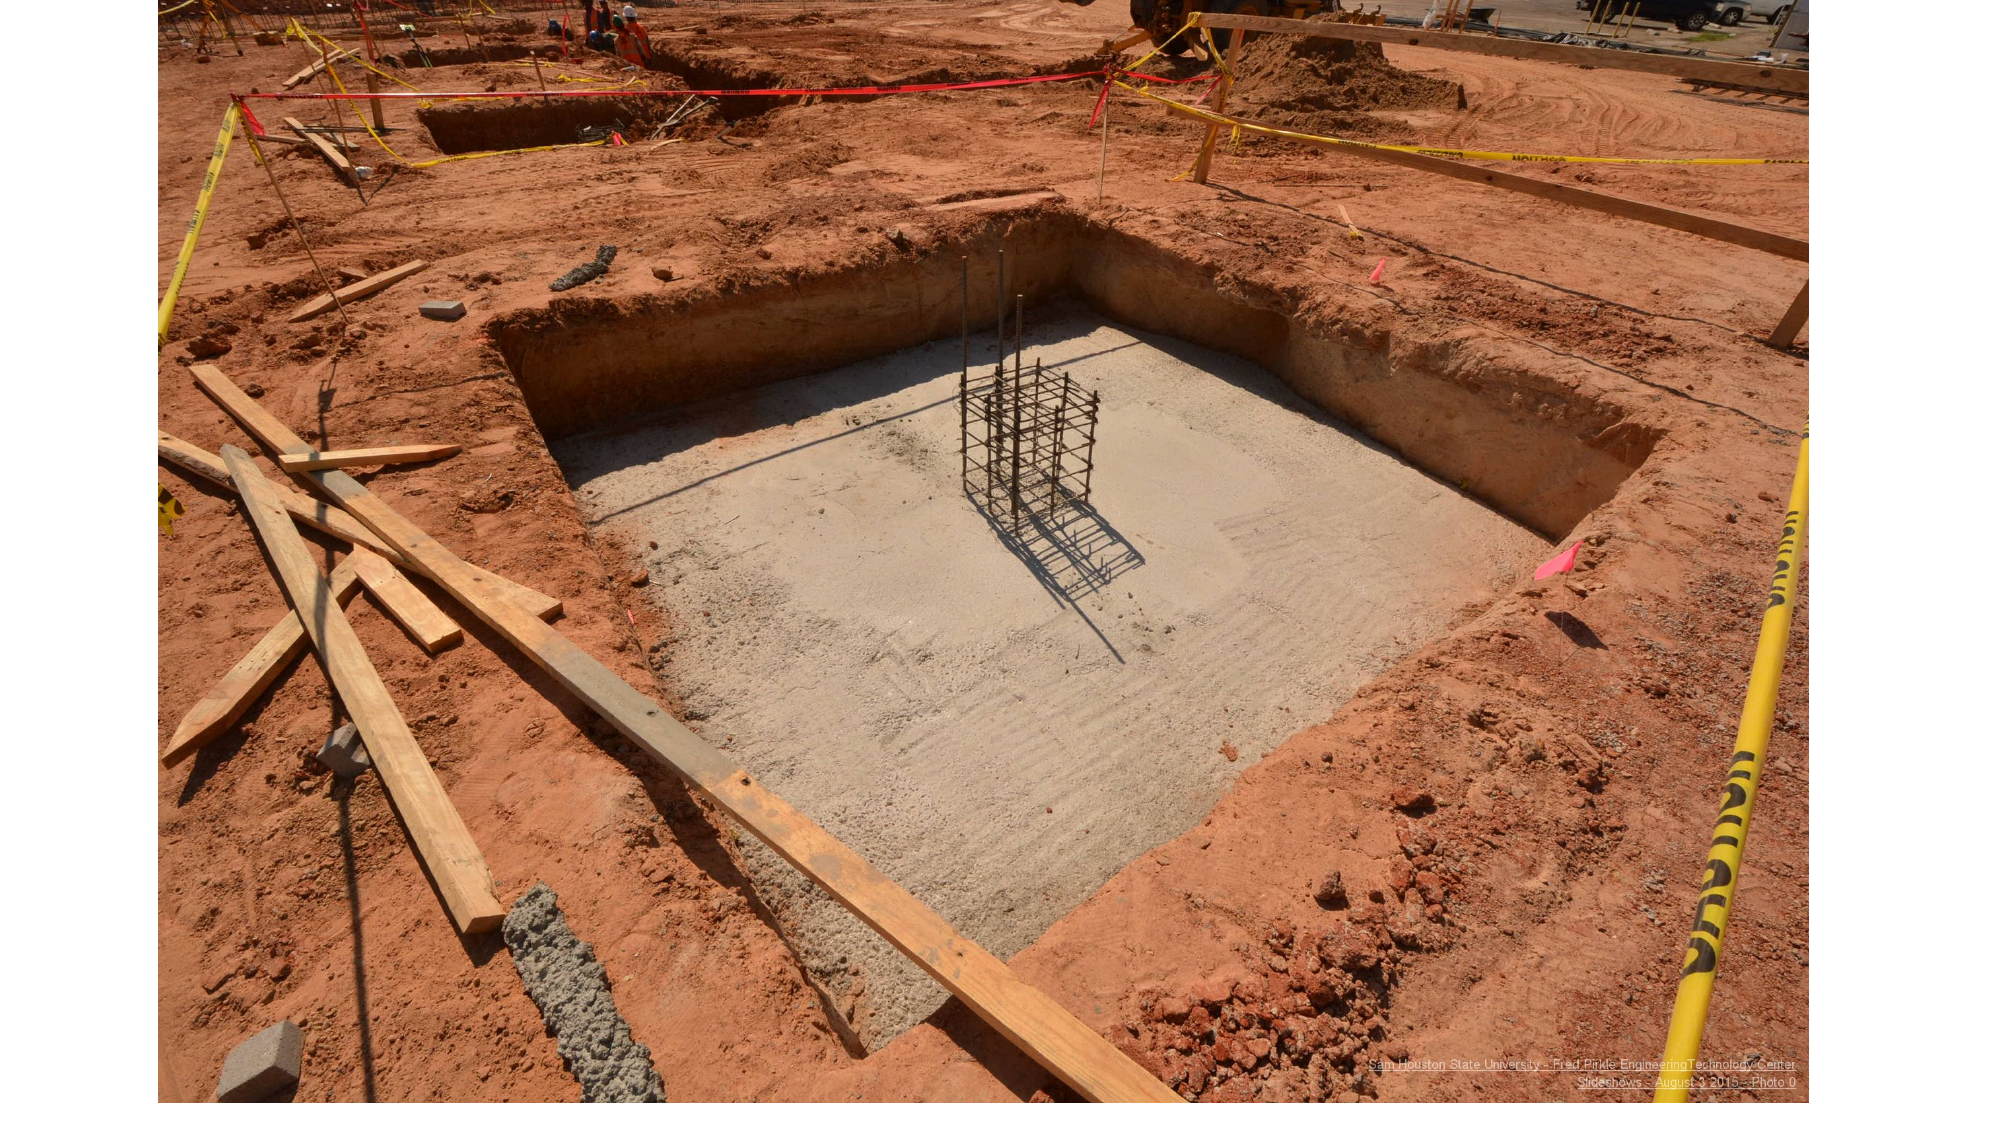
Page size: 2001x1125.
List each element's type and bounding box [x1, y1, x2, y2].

picture [158, 0, 1809, 1103]
